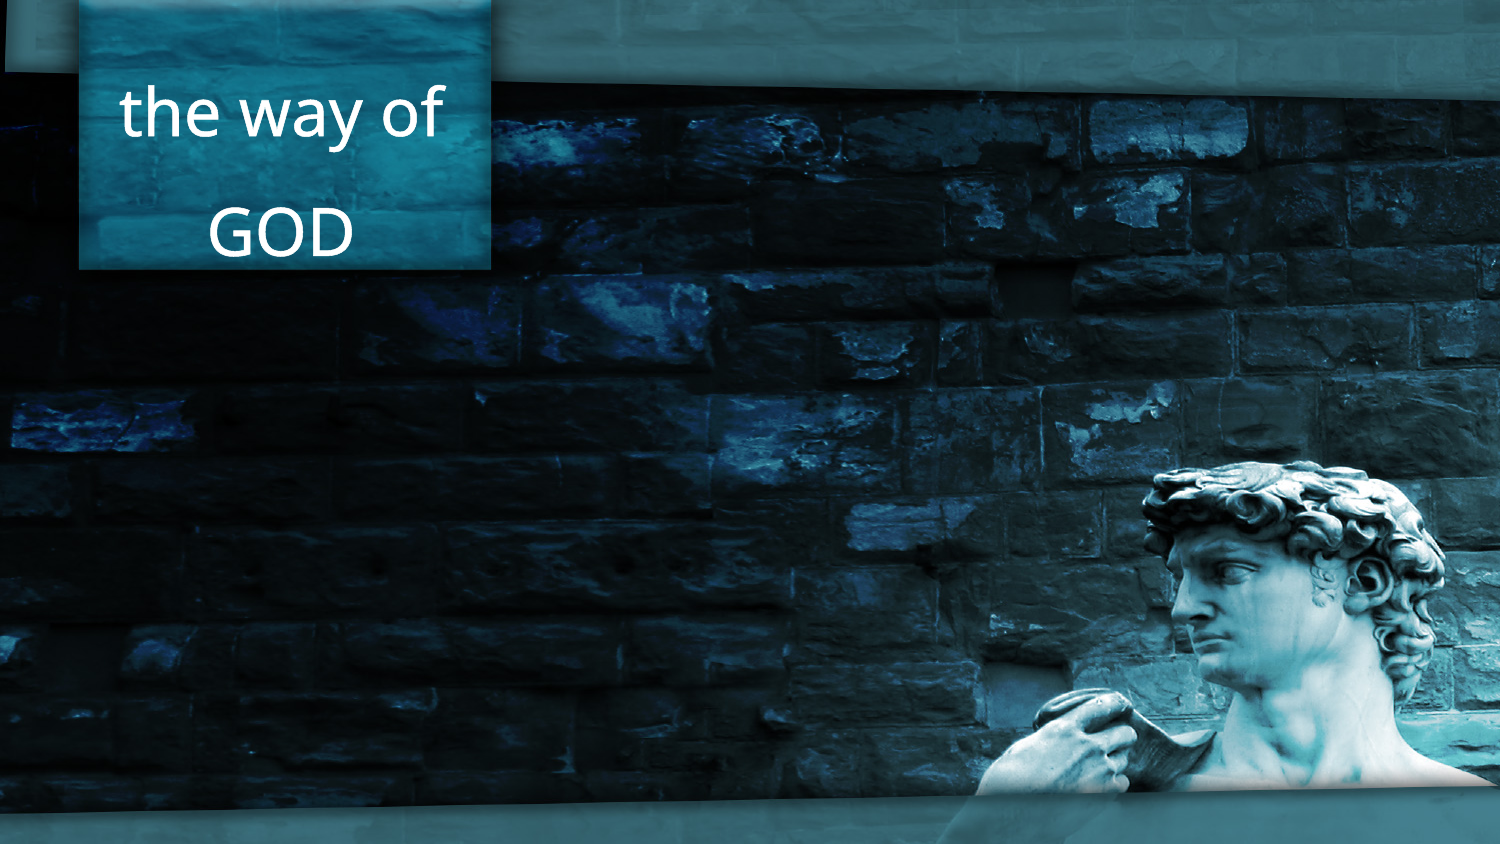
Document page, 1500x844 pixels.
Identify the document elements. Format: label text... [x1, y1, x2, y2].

text_box the way of GOD [75, 21, 488, 277]
picture [0, 0, 1500, 844]
